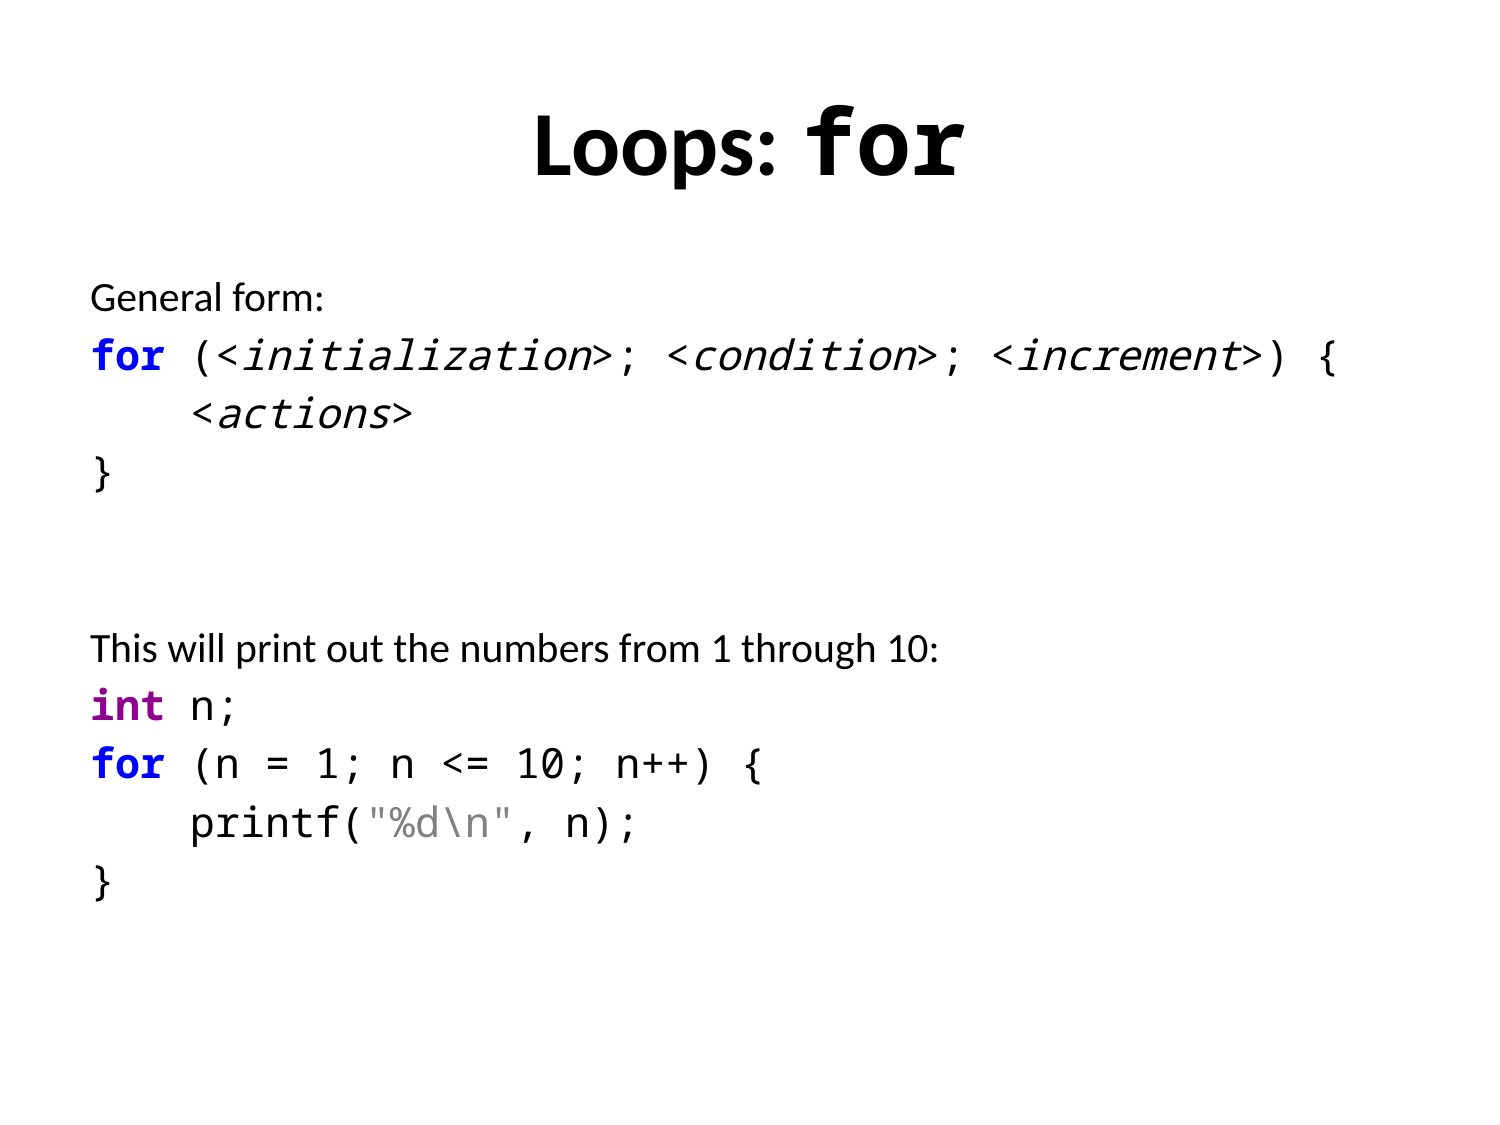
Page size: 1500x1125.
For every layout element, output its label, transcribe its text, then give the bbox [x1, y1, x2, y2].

title Loops: for [75, 45, 1425, 233]
list General form: for (<initialization>; <condition>; <increment>) { <actions> } This will print out the numbers from 1 through 10: int n; for (n = 1; n <= 10; n++) { printf("%d\n", n); } [75, 262, 1425, 1005]
